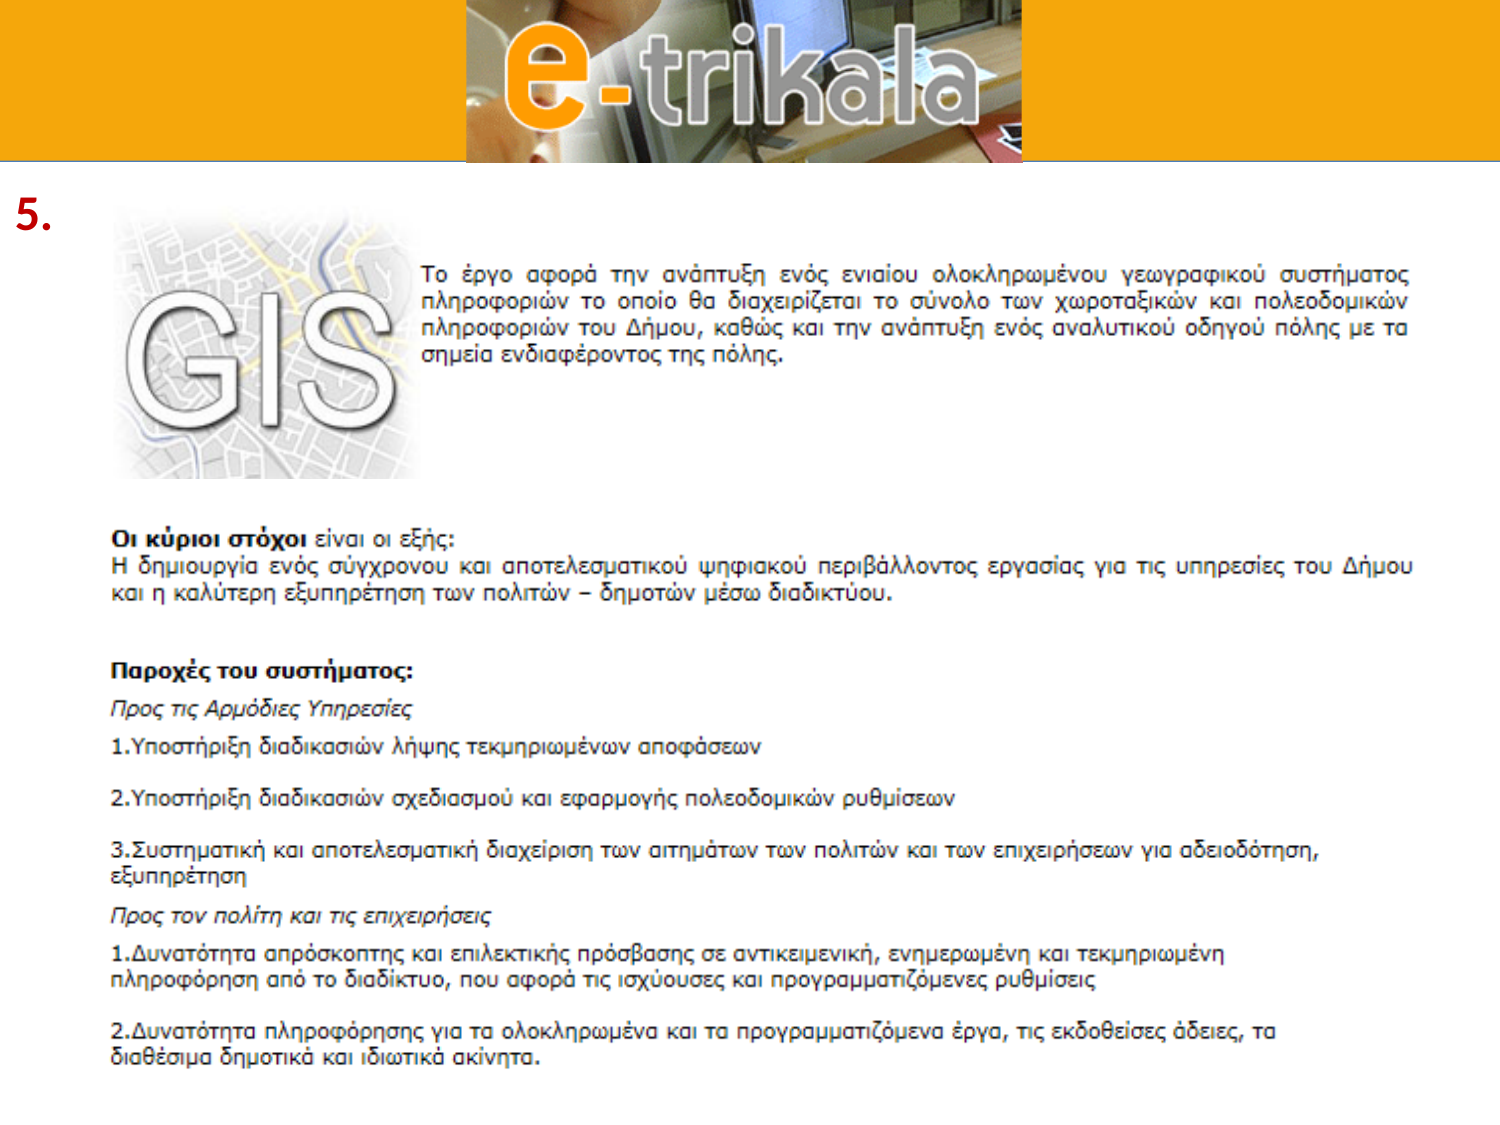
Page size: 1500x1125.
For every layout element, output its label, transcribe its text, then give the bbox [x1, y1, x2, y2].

picture [76, 172, 1436, 628]
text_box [0, 0, 1500, 163]
text_box 5. [0, 172, 97, 248]
picture [88, 644, 1329, 1079]
